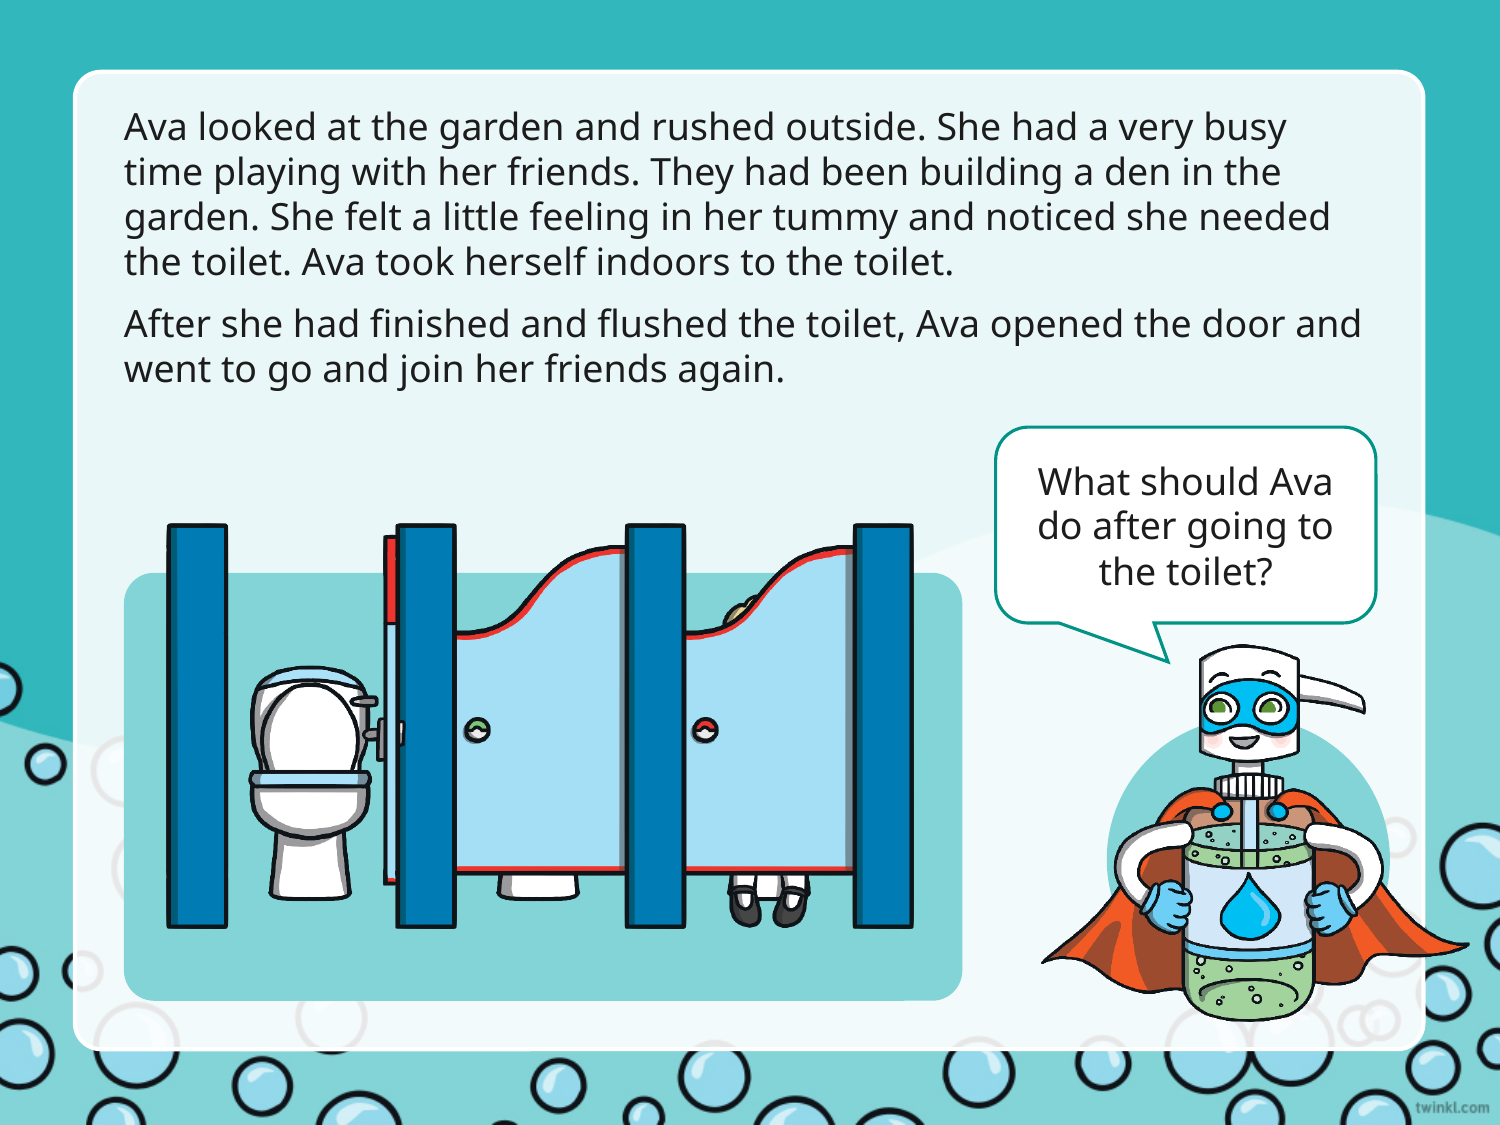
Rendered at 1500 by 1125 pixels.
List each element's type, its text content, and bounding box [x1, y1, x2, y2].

picture [0, 0, 1500, 1125]
text_box Ava looked at the garden and rushed outside. She had a very busy time playing with her friends. They had been building a den in the garden. She felt a little feeling in her tummy and noticed she needed the toilet. Ava took herself indoors to the toilet. After she had finished and flushed the toilet, Ava opened the door and went to go and join her friends again. [123, 102, 1376, 390]
text_box What should Ava do after going to the toilet? [994, 426, 1378, 644]
text_box [122, 571, 964, 1002]
